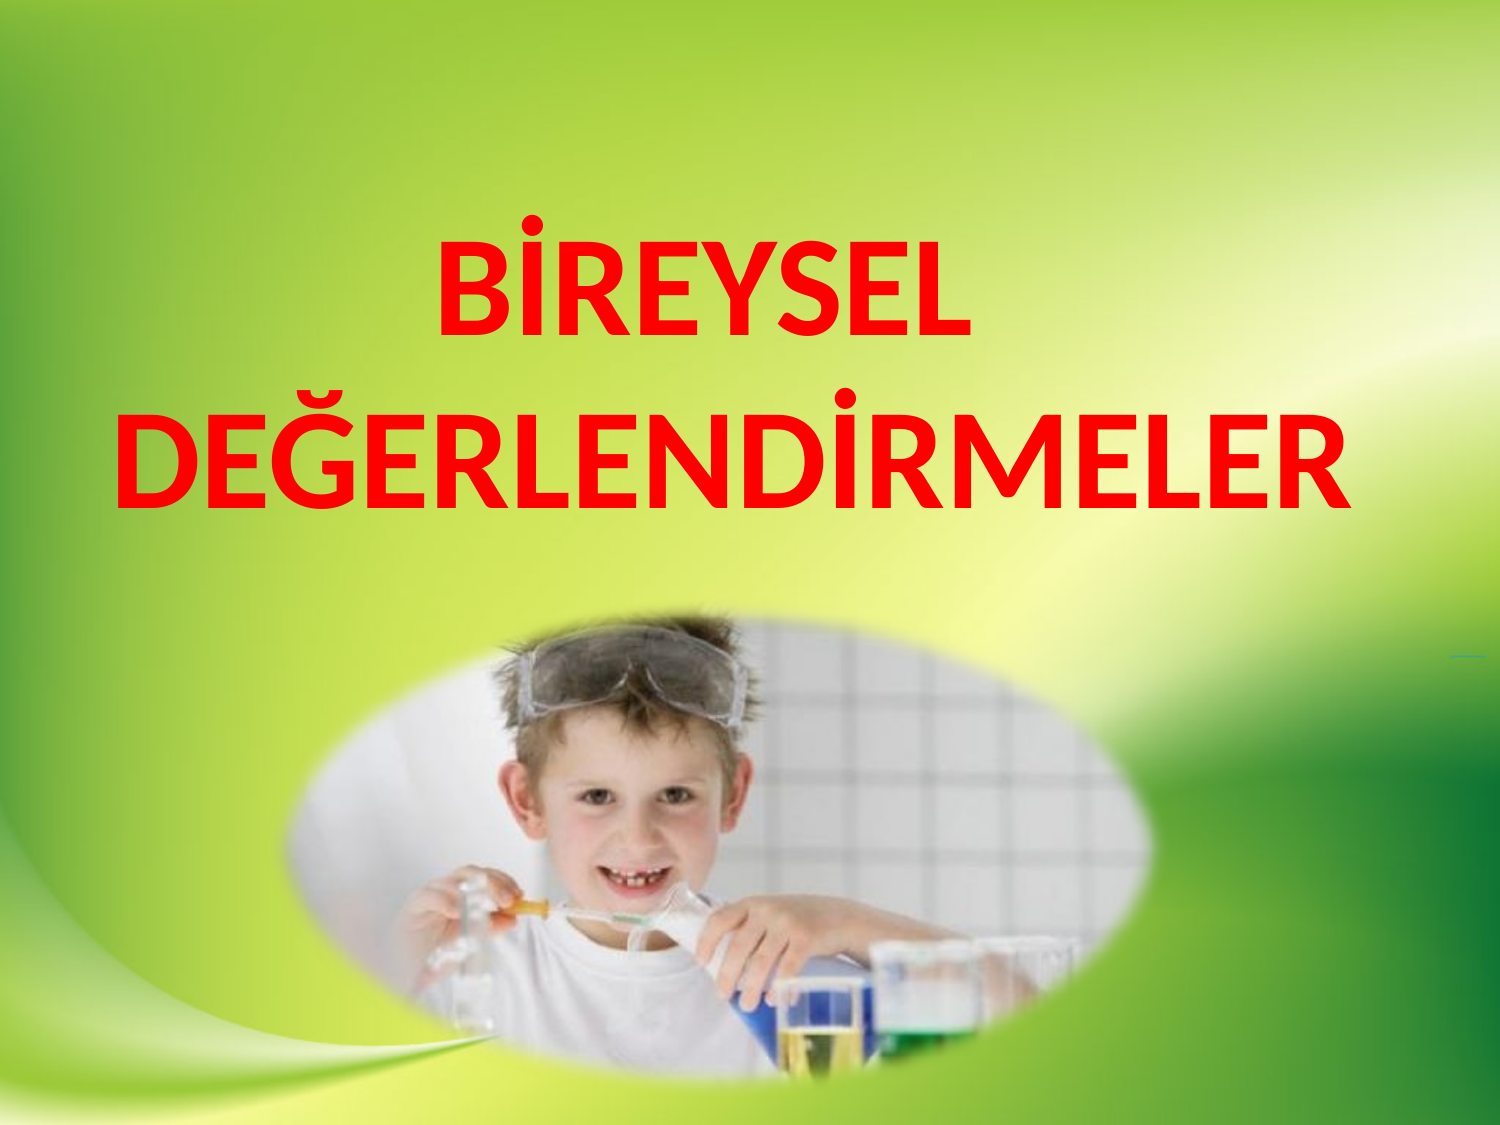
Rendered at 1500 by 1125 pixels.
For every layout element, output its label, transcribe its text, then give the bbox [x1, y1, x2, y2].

list BİREYSEL DEĞERLENDİRMELER [0, 184, 1408, 927]
picture [0, 0, 1500, 1125]
